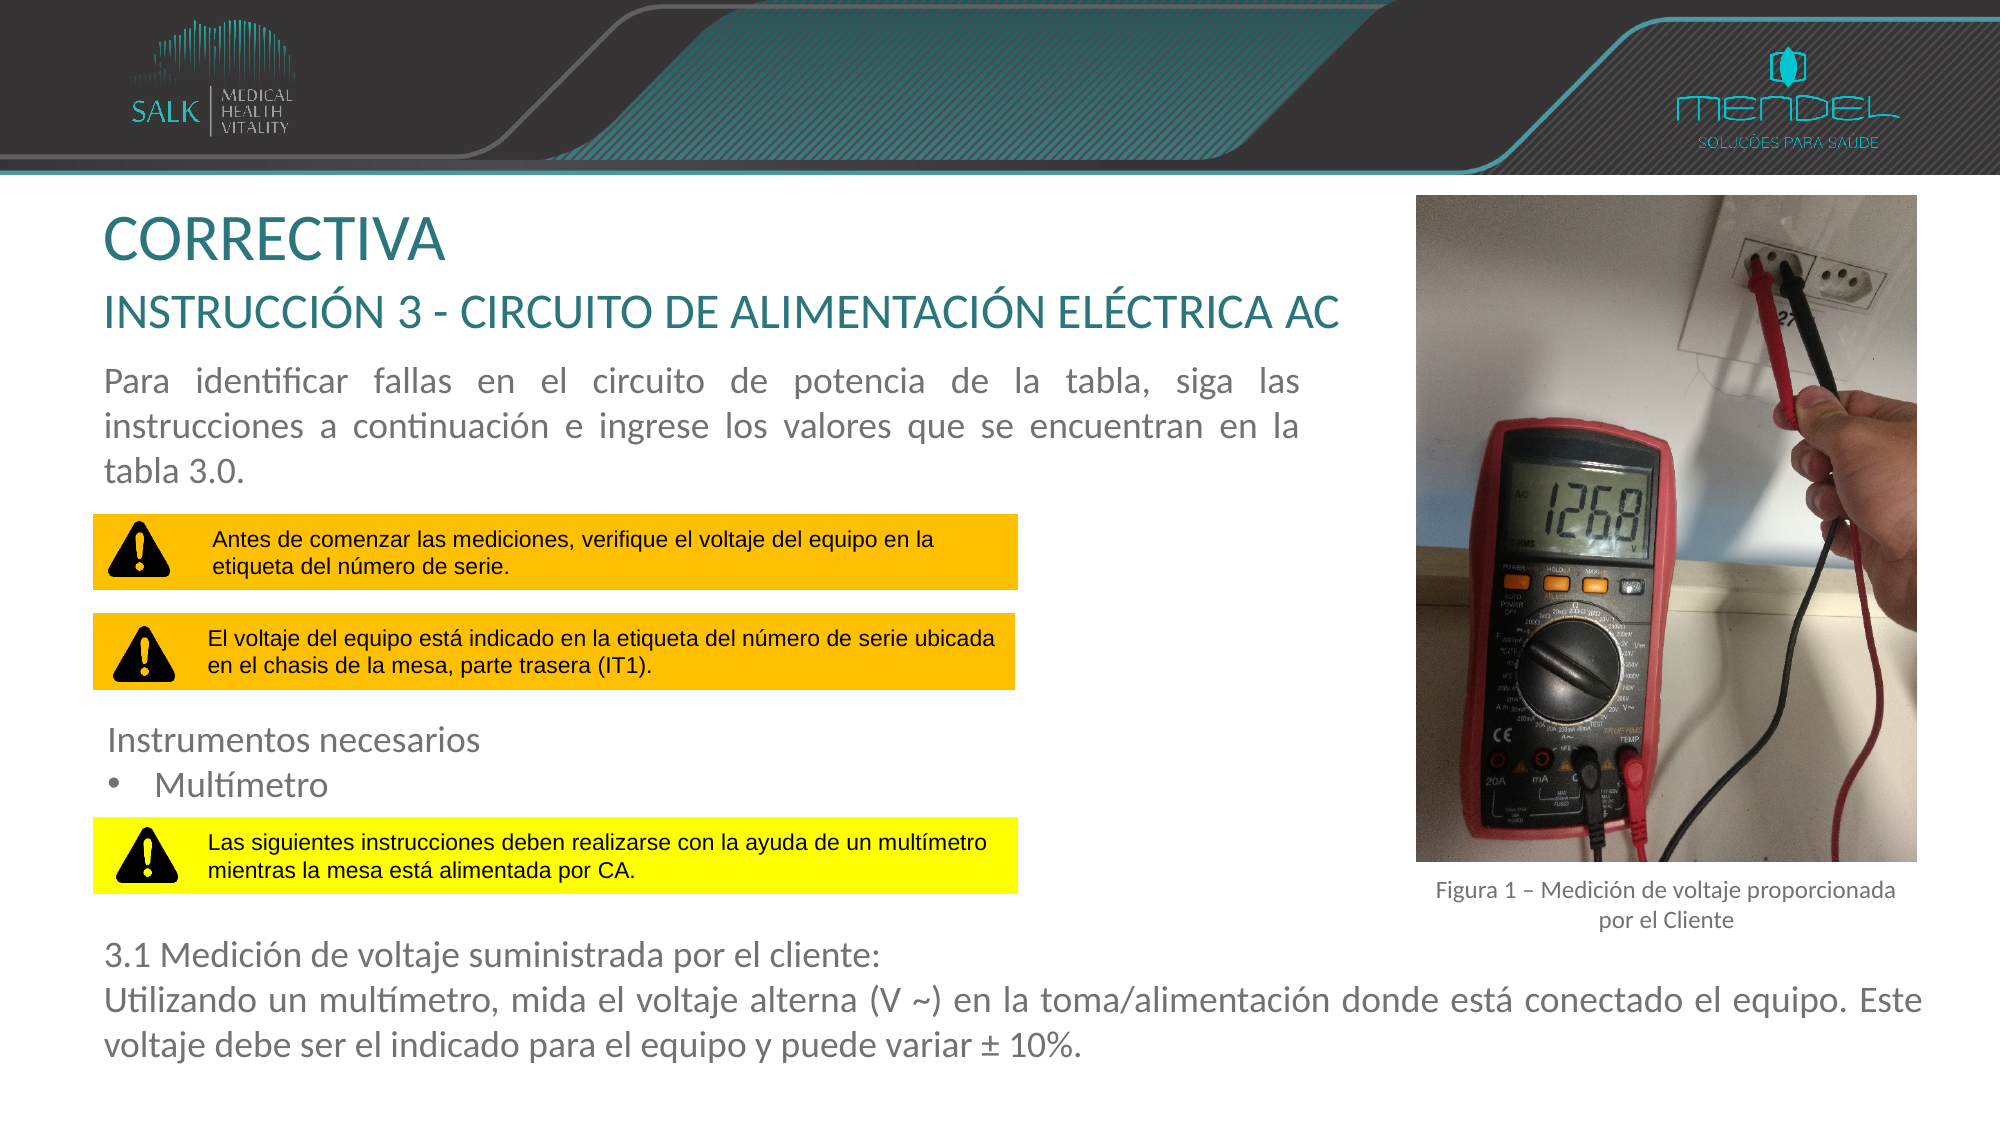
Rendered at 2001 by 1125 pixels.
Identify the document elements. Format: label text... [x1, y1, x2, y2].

picture [116, 827, 178, 883]
table_header El voltaje del equipo está indicado en la etiqueta del número de serie ubicada en el chasis de la mesa, parte trasera (IT1). [196, 613, 1015, 690]
picture [1416, 195, 1917, 862]
picture [108, 521, 170, 577]
text_box 3.1 Medición de voltaje suministrada por el cliente: Utilizando un multímetro, mida el voltaje alterna (V ~) en la toma/alimentación donde está conectado el equipo. Este voltaje debe ser el indicado para el equipo y puede variar ± 10%. [88, 922, 1940, 1073]
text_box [0, 0, 2000, 175]
picture [113, 626, 175, 682]
text_box Para identificar fallas en el circuito de potencia de la tabla, siga las instrucciones a continuación e ingrese los valores que se encuentran en la tabla 3.0. [88, 348, 1316, 499]
table_header [93, 817, 197, 894]
table_header [93, 613, 196, 690]
text_box Instrumentos necesarios Multímetro [92, 707, 1015, 813]
table_header [93, 514, 201, 590]
text_box Figura 1 – Medición de voltaje proporcionada por el Cliente [1416, 866, 1917, 922]
table_header Antes de comenzar las mediciones, verifique el voltaje del equipo en la etiqueta del número de serie. [201, 514, 1018, 590]
text_box CORRECTIVA [88, 195, 1416, 271]
table_header Las siguientes instrucciones deben realizarse con la ayuda de un multímetro mientras la mesa está alimentada por CA. [197, 817, 1018, 894]
text_box INSTRUCCIÓN 3 - CIRCUITO DE ALIMENTACIÓN ELÉCTRICA AC [88, 271, 1416, 346]
